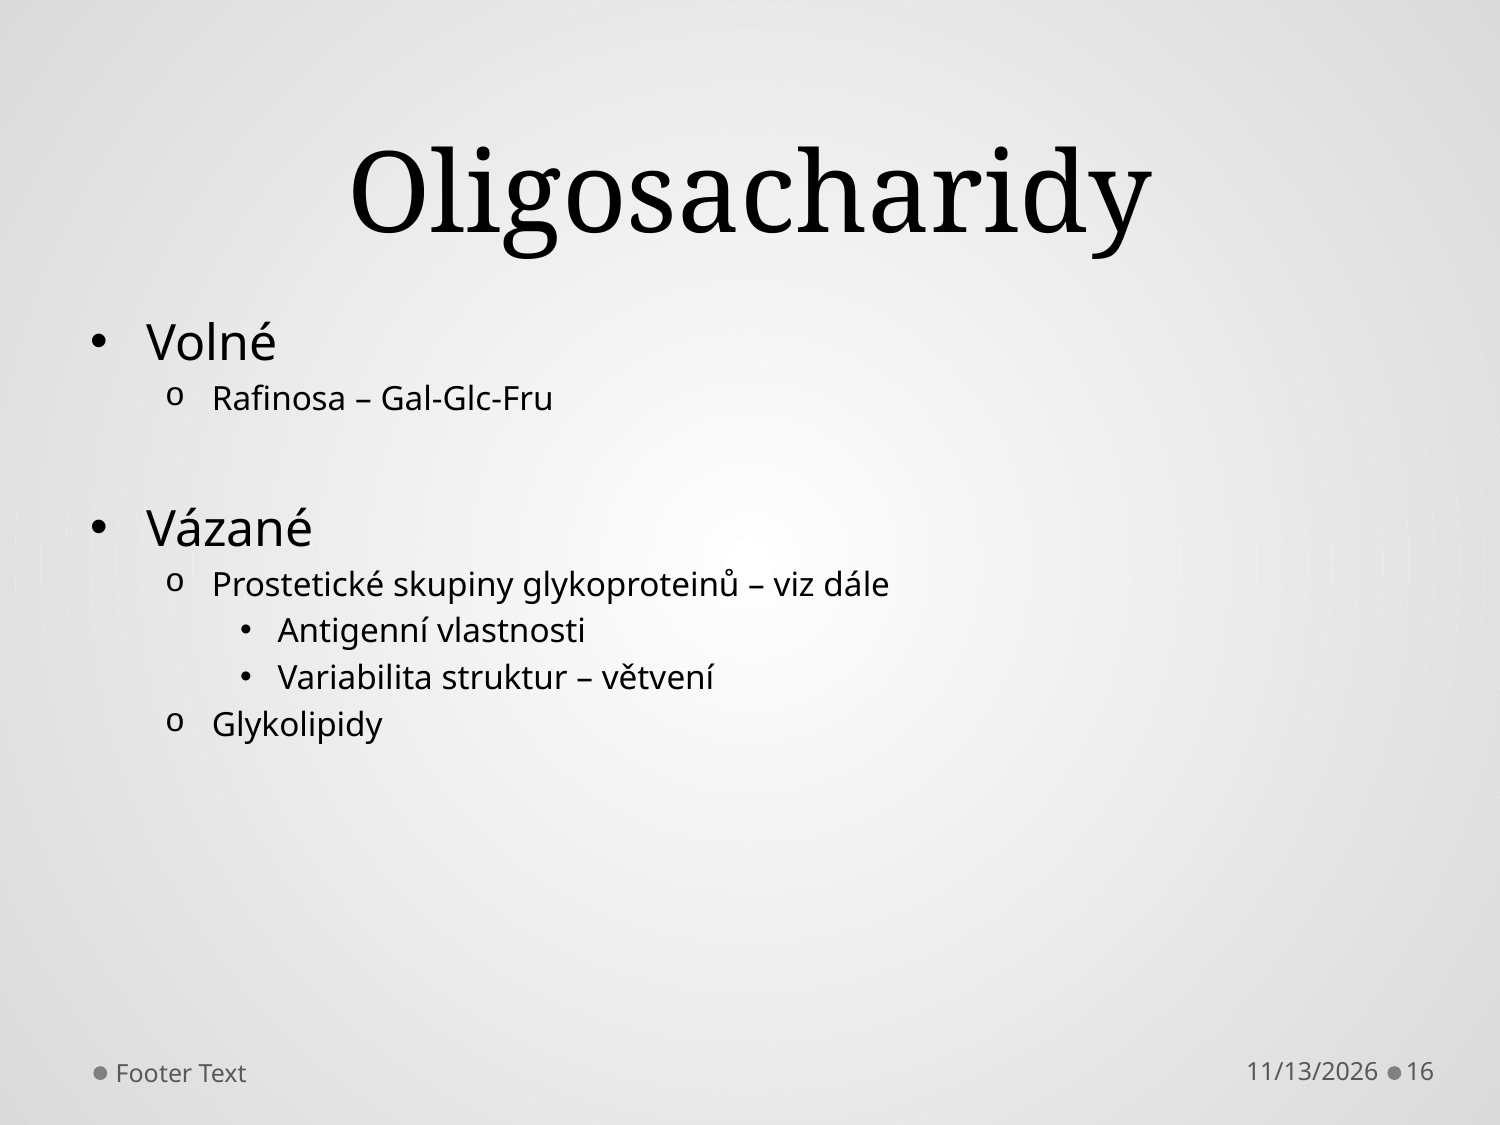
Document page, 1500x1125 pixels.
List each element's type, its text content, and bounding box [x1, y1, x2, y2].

footer Footer Text [108, 1042, 576, 1103]
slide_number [1043, 1042, 1386, 1103]
title Oligosacharidy [75, 0, 1425, 263]
list Volné Rafinosa – Gal-Glc-Fru Vázané Prostetické skupiny glykoproteinů – viz dále Antigenní vlastnosti Variabilita struktur – větvení Glykolipidy [75, 302, 1425, 1005]
slide_number 16 [1401, 1042, 1494, 1103]
